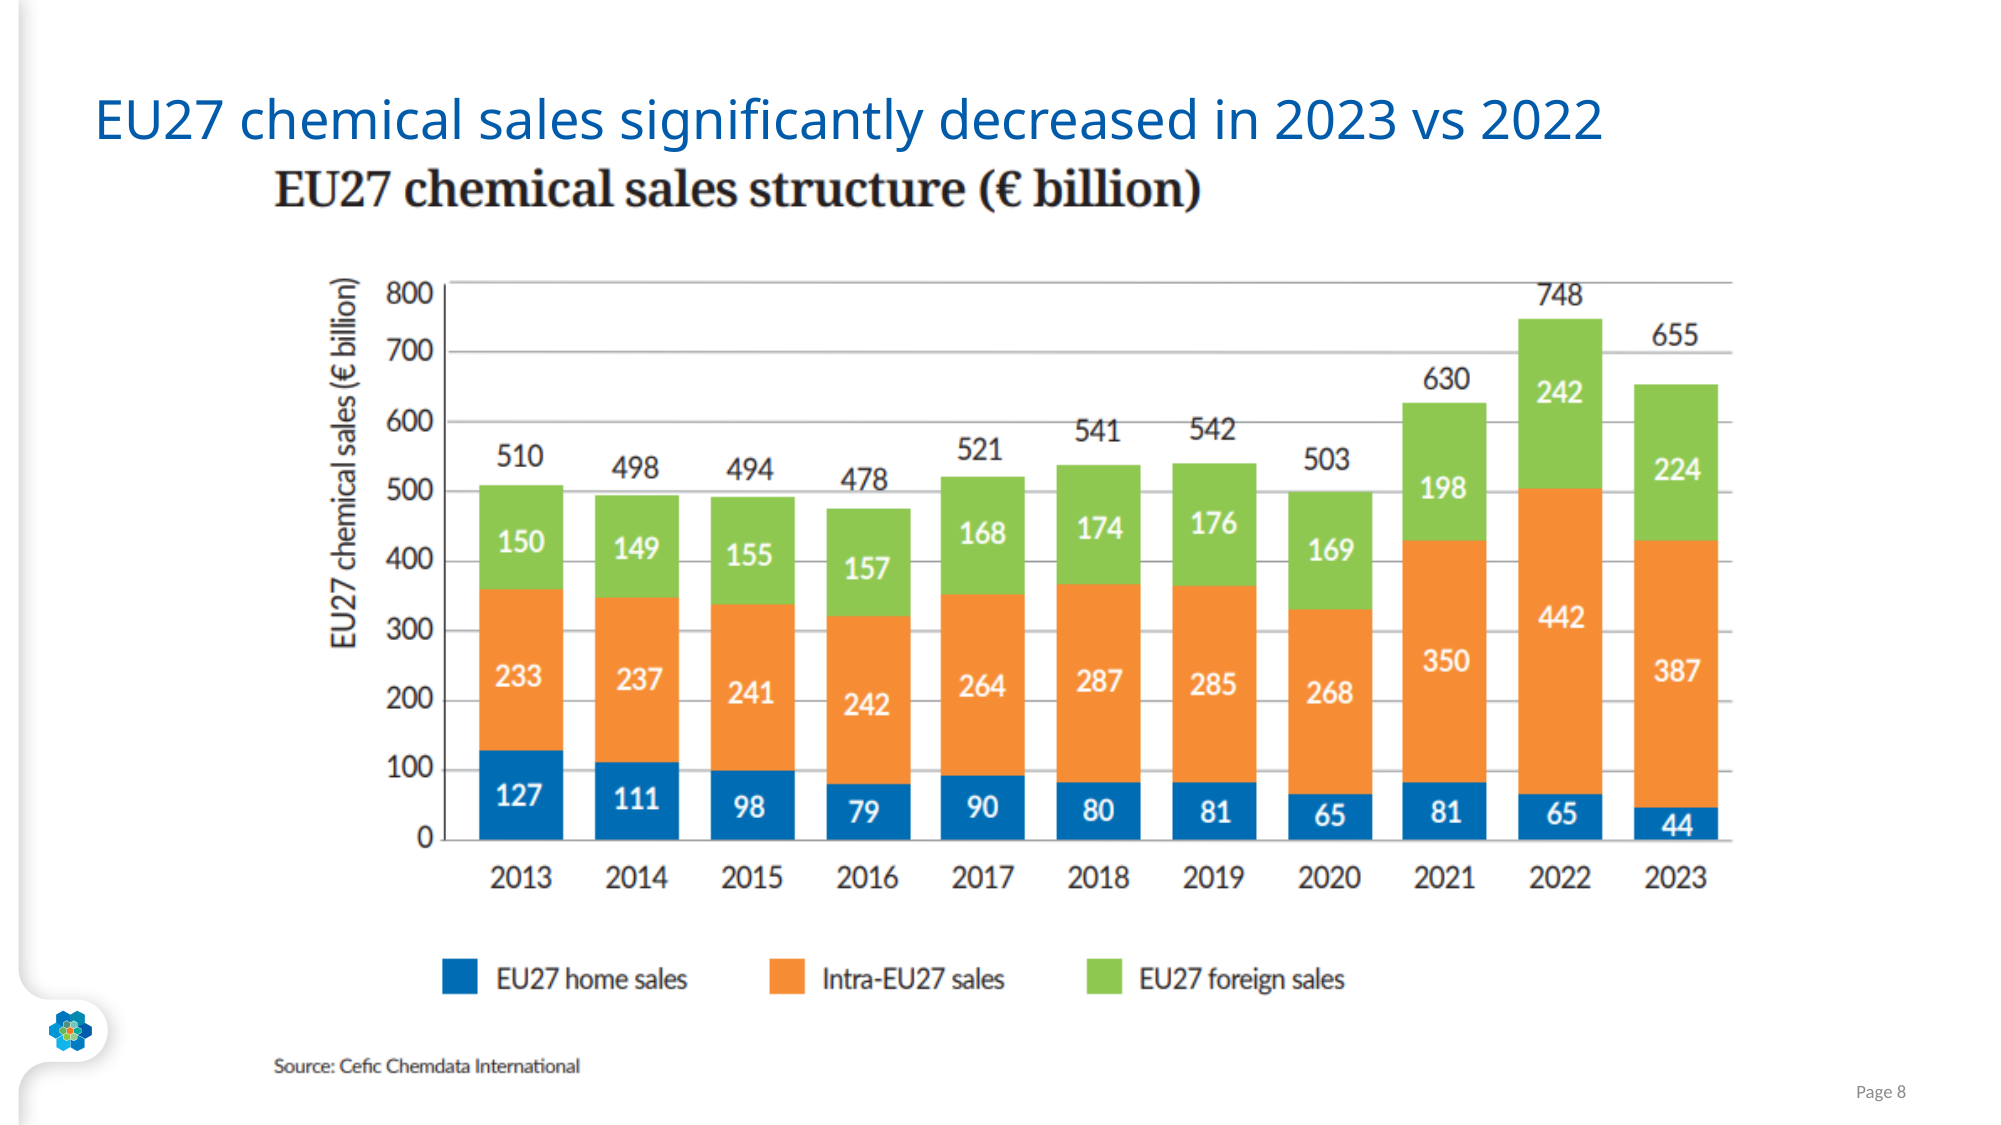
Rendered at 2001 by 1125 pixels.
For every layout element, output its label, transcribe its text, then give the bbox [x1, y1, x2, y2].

title EU27 chemical sales significantly decreased in 2023 vs 2022 [94, 57, 1929, 159]
picture [257, 158, 1757, 1080]
picture [0, 0, 181, 1125]
